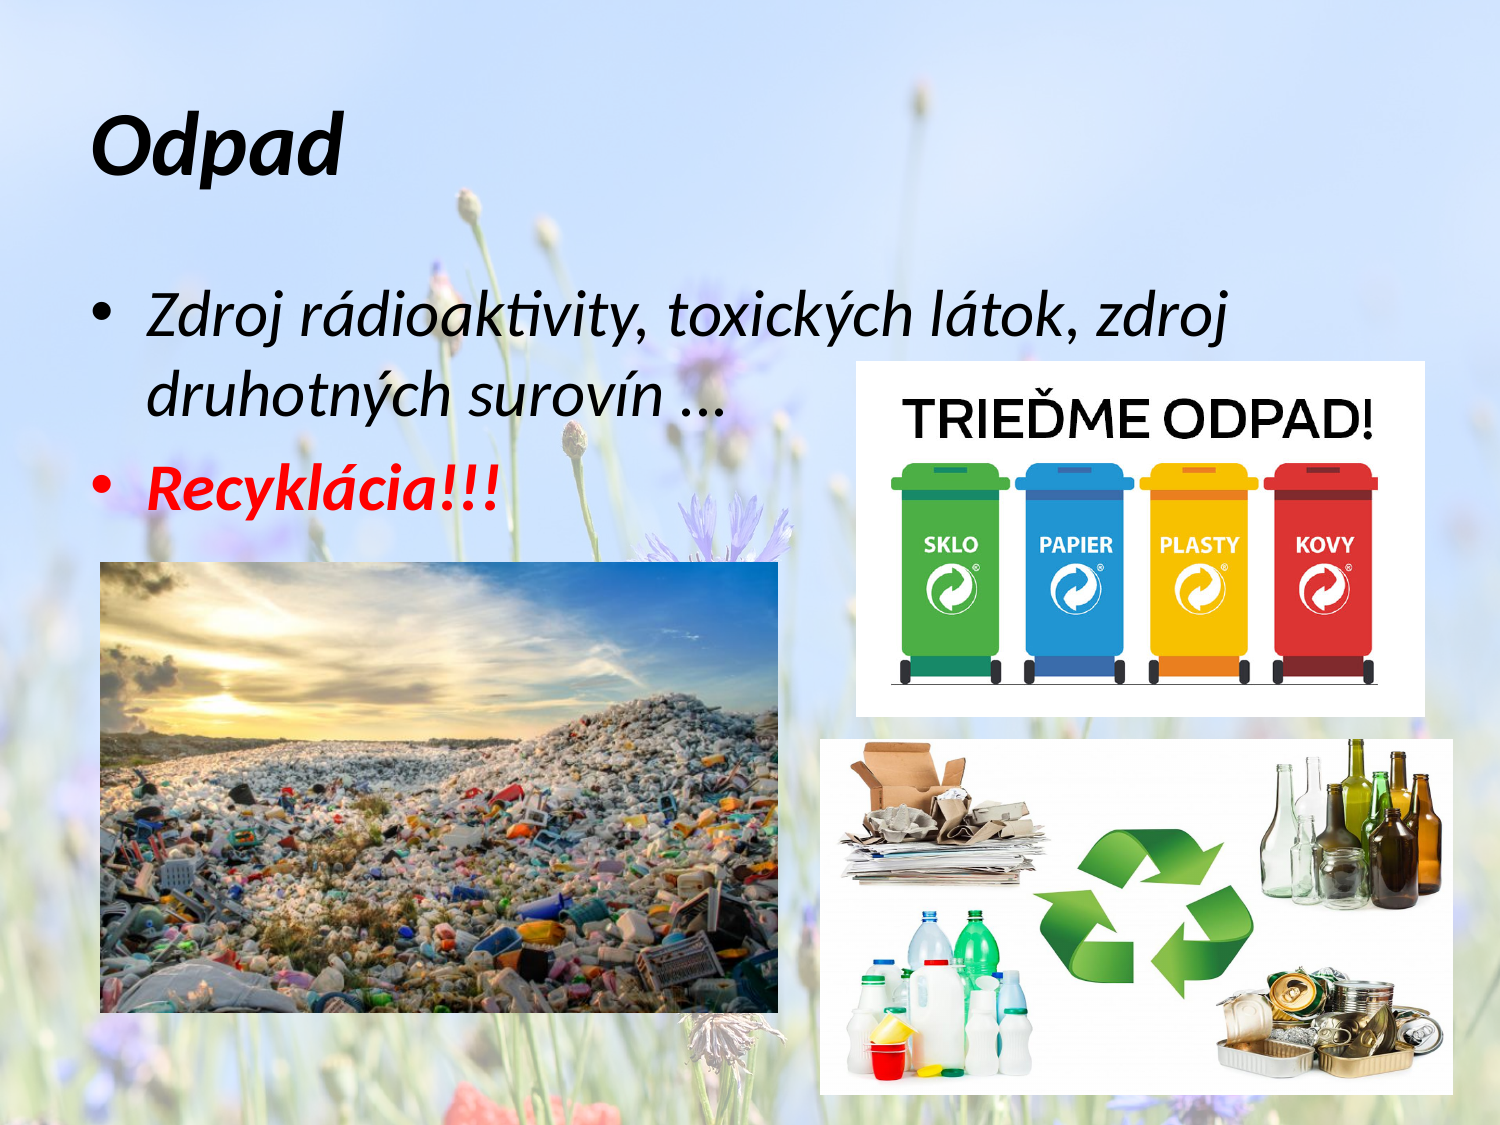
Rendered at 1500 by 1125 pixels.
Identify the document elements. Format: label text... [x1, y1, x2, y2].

picture [820, 739, 1453, 1096]
picture [856, 361, 1425, 718]
picture [100, 562, 778, 1013]
list Zdroj rádioaktivity, toxických látok, zdroj druhotných surovín ... Recyklácia!!! [75, 262, 1425, 1005]
title Odpad [75, 45, 1425, 233]
